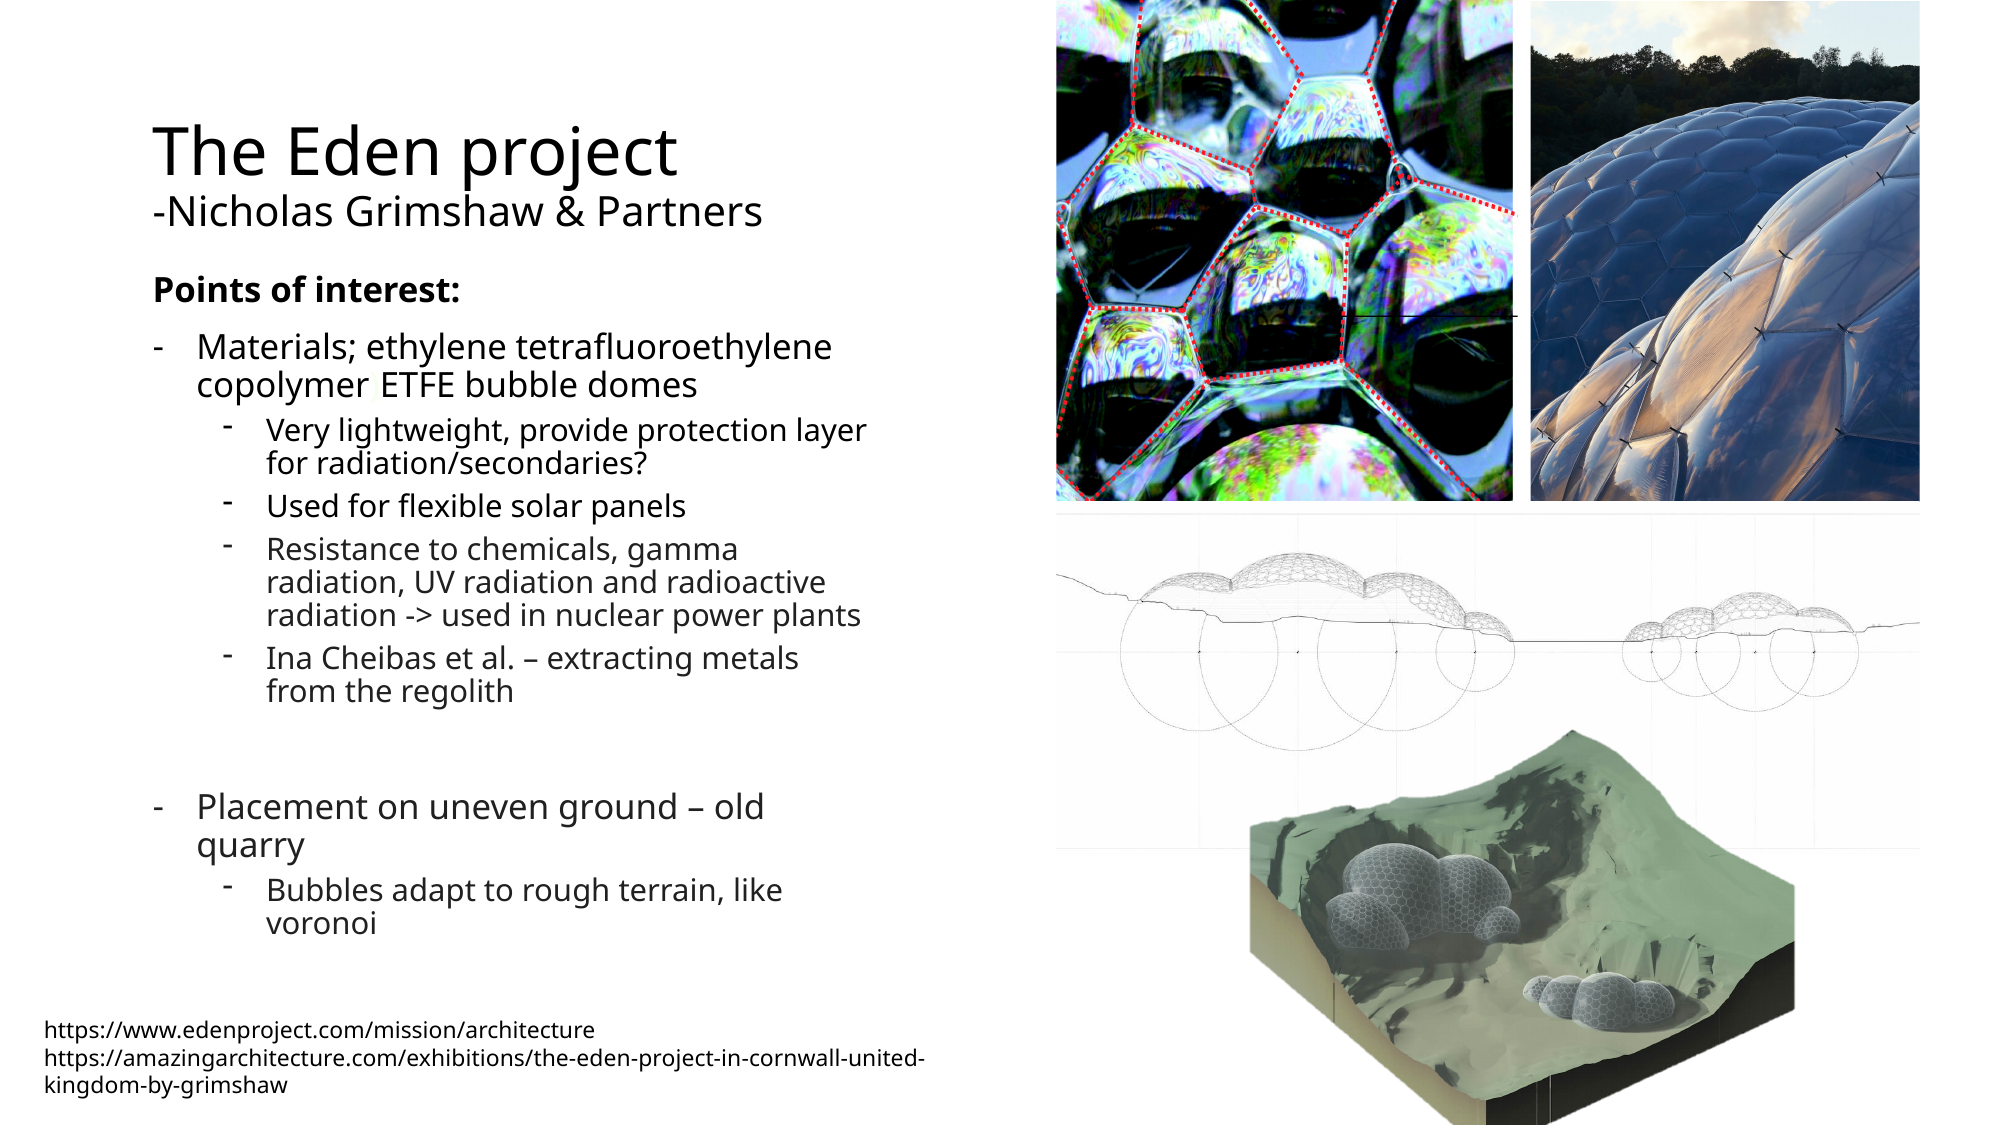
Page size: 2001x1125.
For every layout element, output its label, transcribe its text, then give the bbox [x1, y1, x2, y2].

picture [1055, 0, 1921, 1125]
list Points of interest: Materials; ethylene tetra­fluoroethylene copolymer)ETFE bubble domes Very lightweight, provide protection layer for radiation/secondaries? Used for flexible solar panels Resistance to chemicals, gamma radiation, UV radiation and radioactive radiation -> used in nuclear power plants Ina Cheibas et al. – extracting metals from the regolith Placement on uneven ground – old quarry Bubbles adapt to rough terrain, like voronoi [137, 264, 894, 963]
text_box https://www.edenproject.com/mission/architecture https://amazingarchitecture.com/exhibitions/the-eden-project-in-cornwall-united-kingdom-by-grimshaw [29, 1008, 1029, 1106]
title The Eden project -Nicholas Grimshaw & Partners [137, 75, 783, 243]
